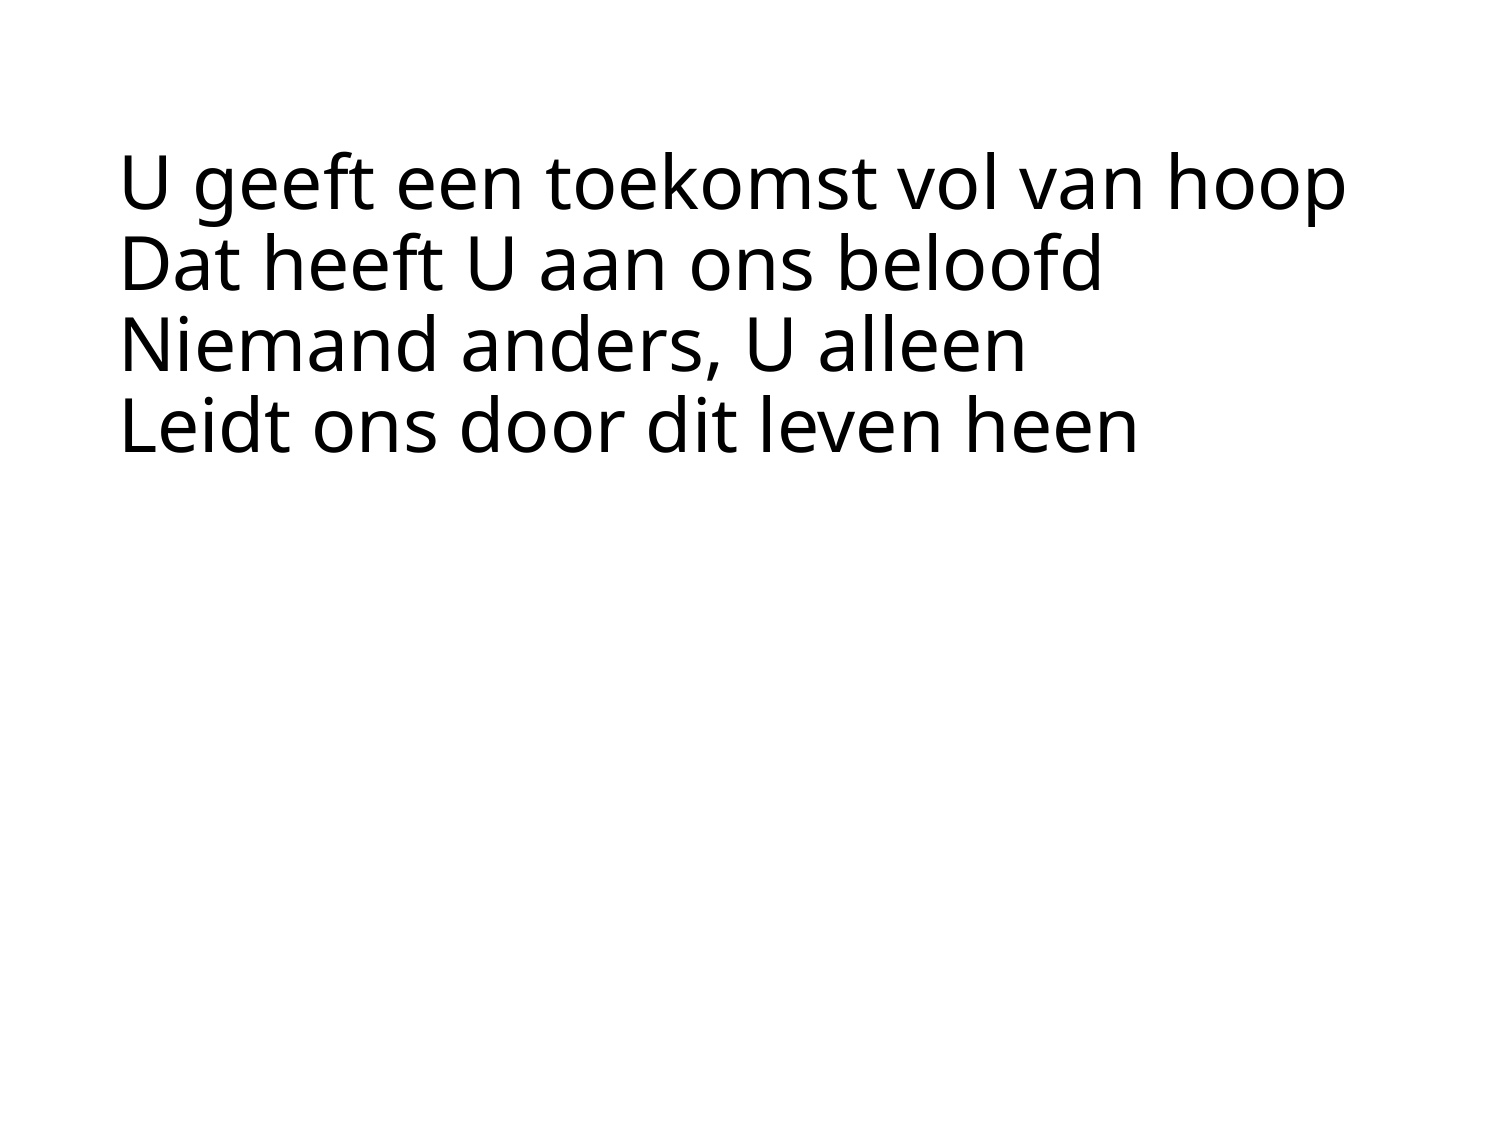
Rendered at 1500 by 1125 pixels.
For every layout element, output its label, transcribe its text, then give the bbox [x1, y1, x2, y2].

title U geeft een toekomst vol van hoop Dat heeft U aan ons beloofd Niemand anders, U alleen Leidt ons door dit leven heen [103, 137, 1397, 1047]
